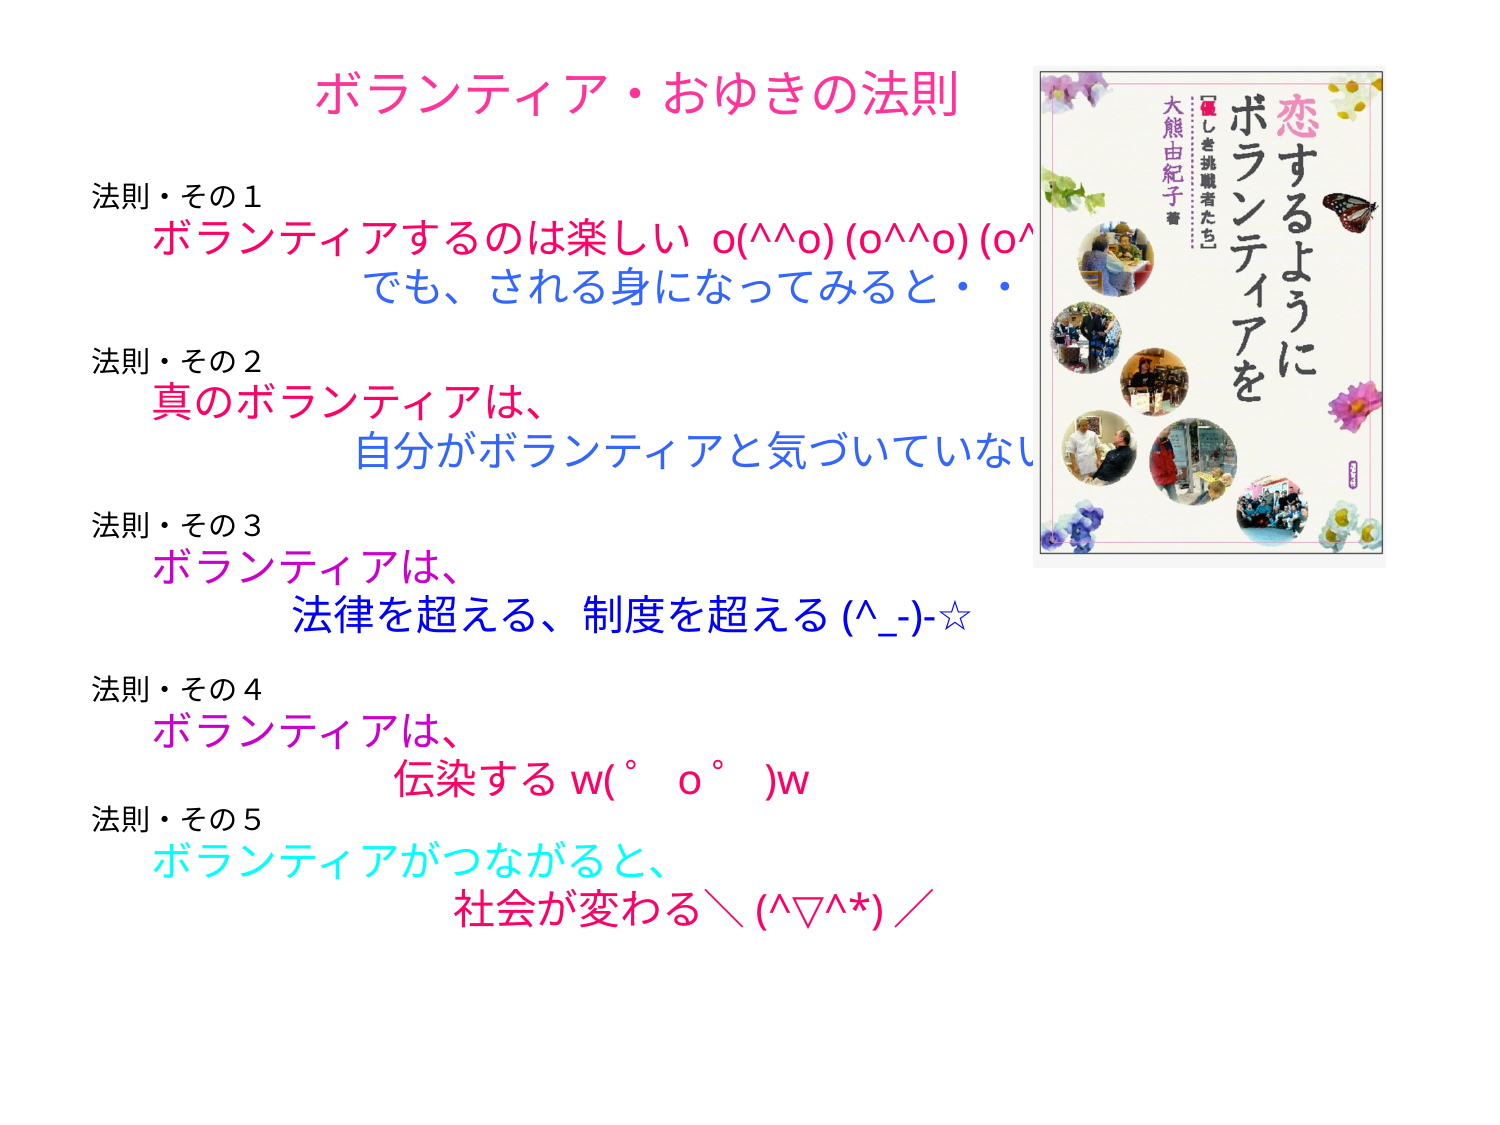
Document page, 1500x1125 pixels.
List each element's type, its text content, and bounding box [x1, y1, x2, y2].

list ボランティア・おゆきの法則 法則・その１ ボランティアするのは楽しい o(^^o) (o^^o) (o^^)o 、 でも、される身になってみると・・・・ 法則・その２ 真のボランティアは、 自分がボランティアと気づいていない 法則・その３ ボランティアは、 法律を超える、制度を超える(^_-)-☆ 法則・その４ ボランティアは、 伝染するw(゜o゜)w 法則・その５ ボランティアがつながると、 社会が変わる＼(^▽^*)／ [76, 66, 1306, 988]
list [1033, 66, 1386, 569]
